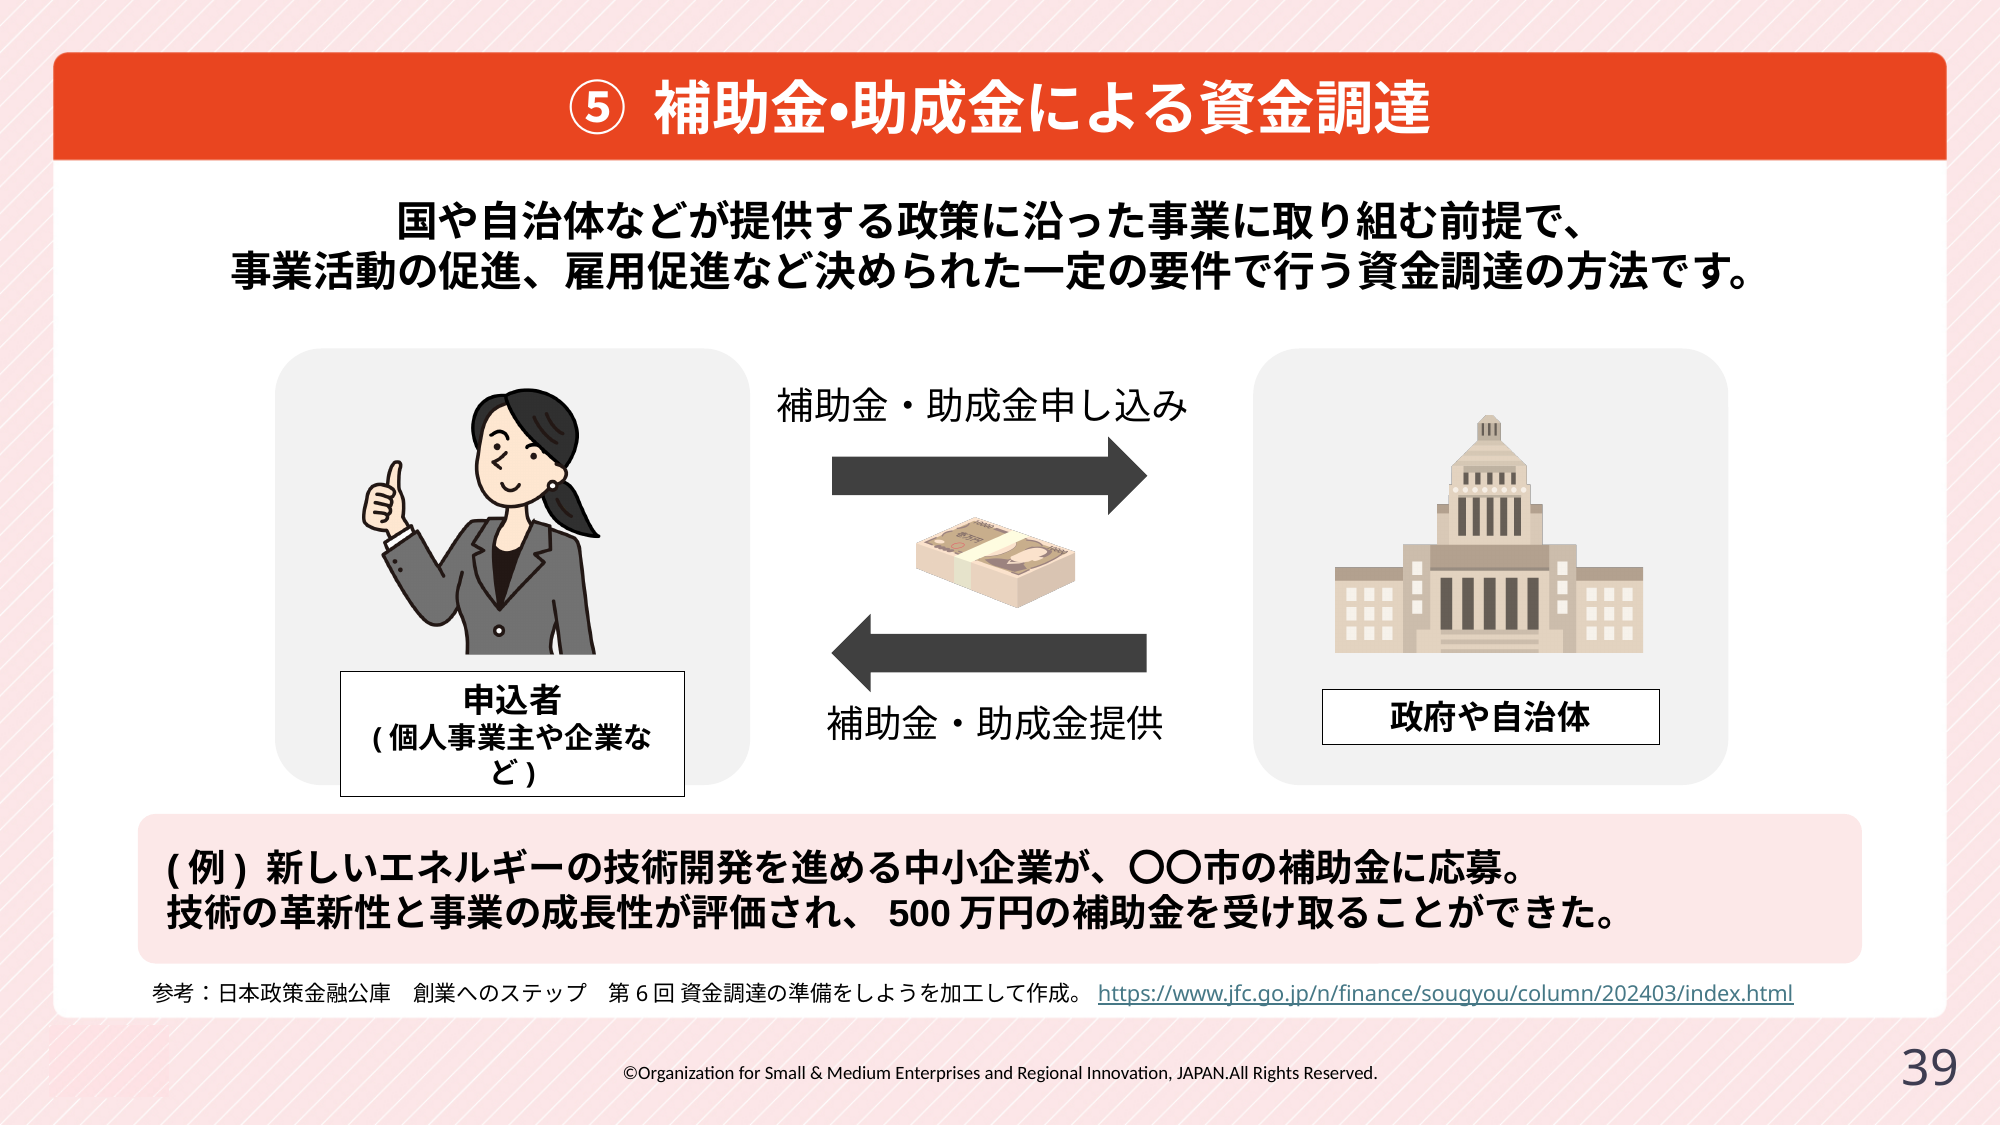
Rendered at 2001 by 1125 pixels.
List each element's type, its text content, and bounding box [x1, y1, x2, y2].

picture [0, 0, 2000, 1125]
text_box [1251, 346, 1730, 787]
text_box 参考：日本政策金融公庫 創業へのステップ 第6回 資金調達の準備をしようを加工して作成。https://www.jfc.go.jp/n/finance/sougyou/column/202403/index.html [137, 972, 1877, 1017]
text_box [738, 374, 1228, 512]
text_box 国や自治体などが提供する政策に沿った事業に取り組む前提で、 事業活動の促進、雇用促進など決められた一定の要件で行う資金調達の方法です。 [53, 187, 1948, 303]
text_box [273, 346, 752, 787]
title ➄ 補助金・助成金による資金調達 [137, 58, 1863, 155]
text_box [786, 617, 1206, 755]
text_box 申込者 (個人事業主や企業など) [340, 671, 685, 797]
text_box (例) 新しいエネルギーの技術開発を進める中小企業が、〇〇市の補助金に応募。 技術の革新性と事業の成長性が評価され、500万円の補助金を受け取ることができた。 [136, 812, 1864, 966]
text_box 政府や自治体 [1322, 689, 1660, 745]
